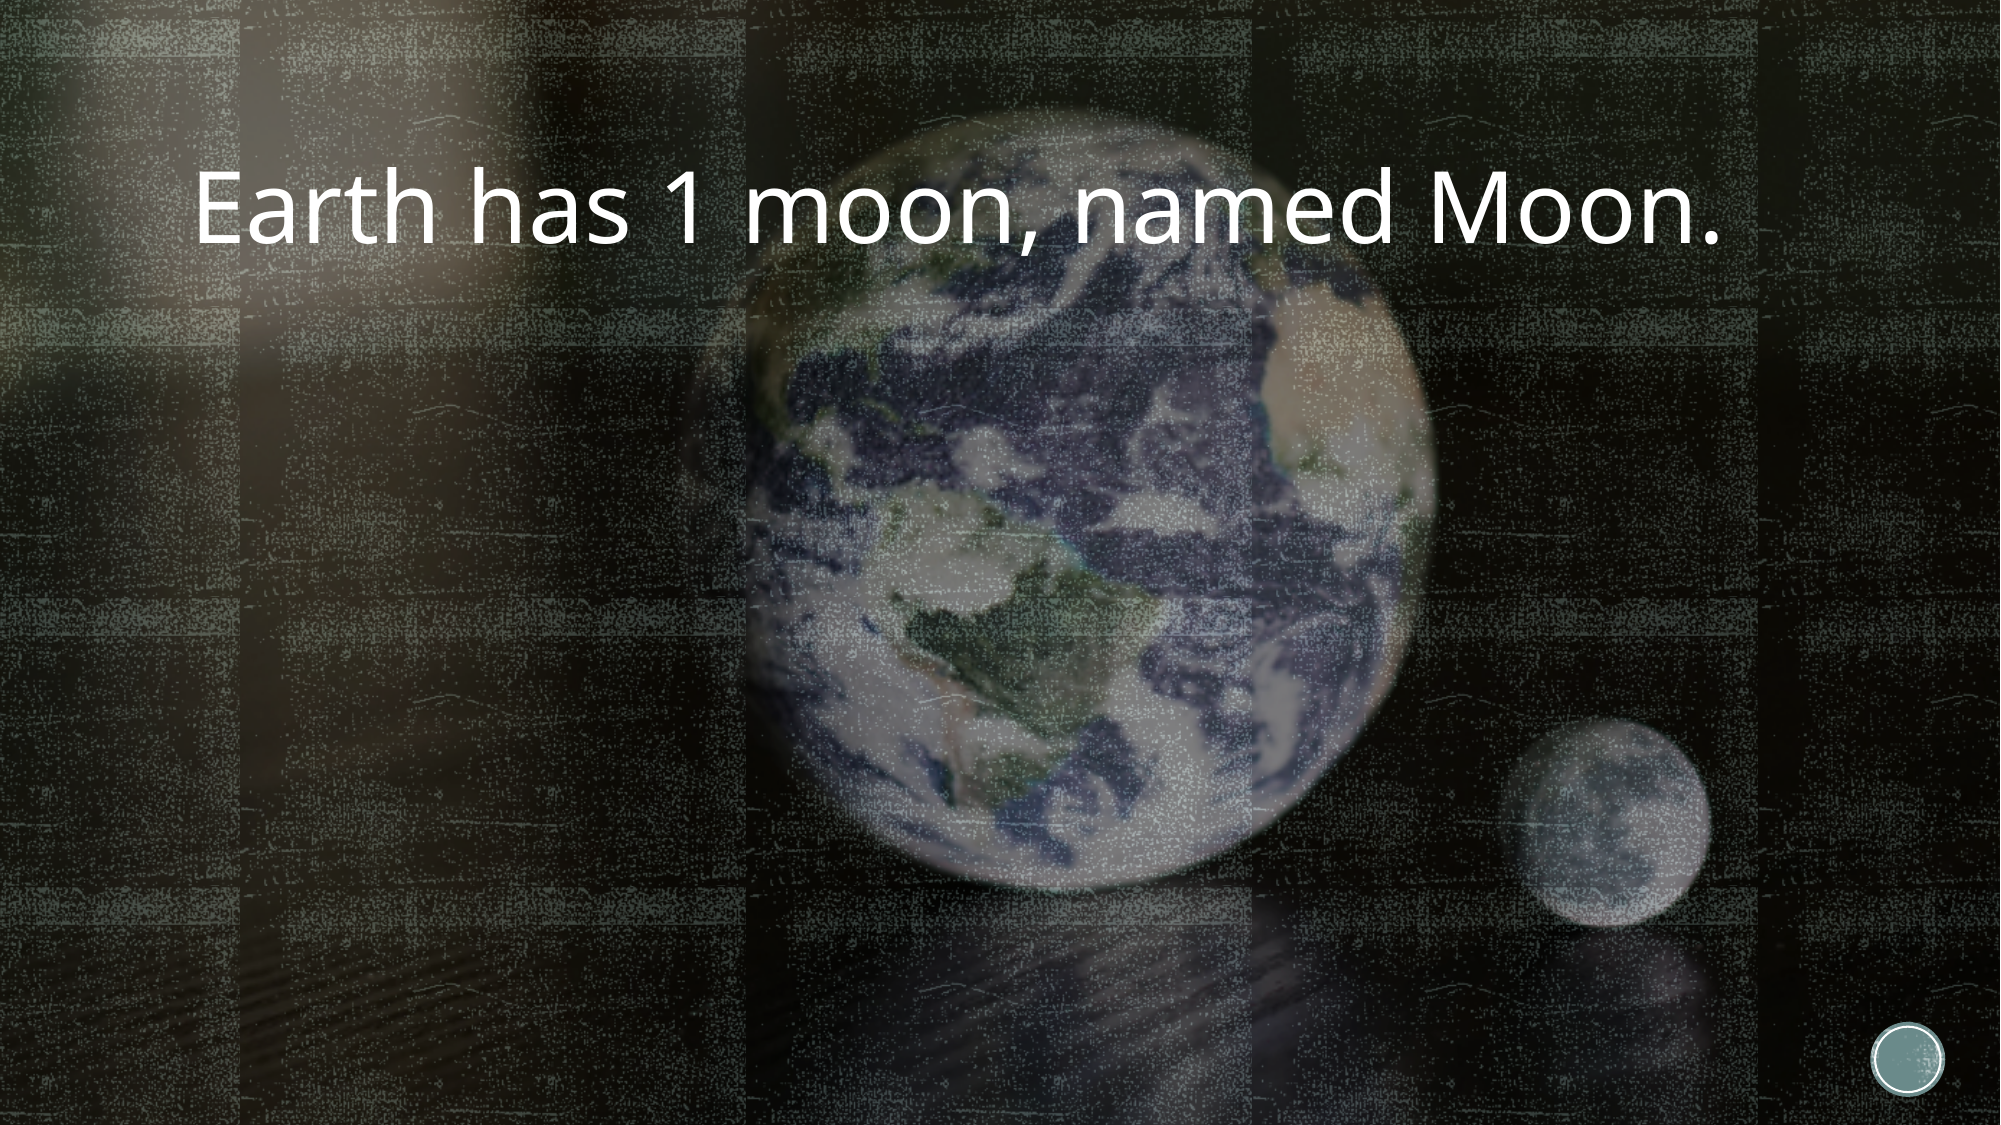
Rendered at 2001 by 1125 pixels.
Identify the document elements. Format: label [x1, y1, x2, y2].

picture [2, 2, 1997, 1124]
text_box [1873, 1025, 1943, 1095]
